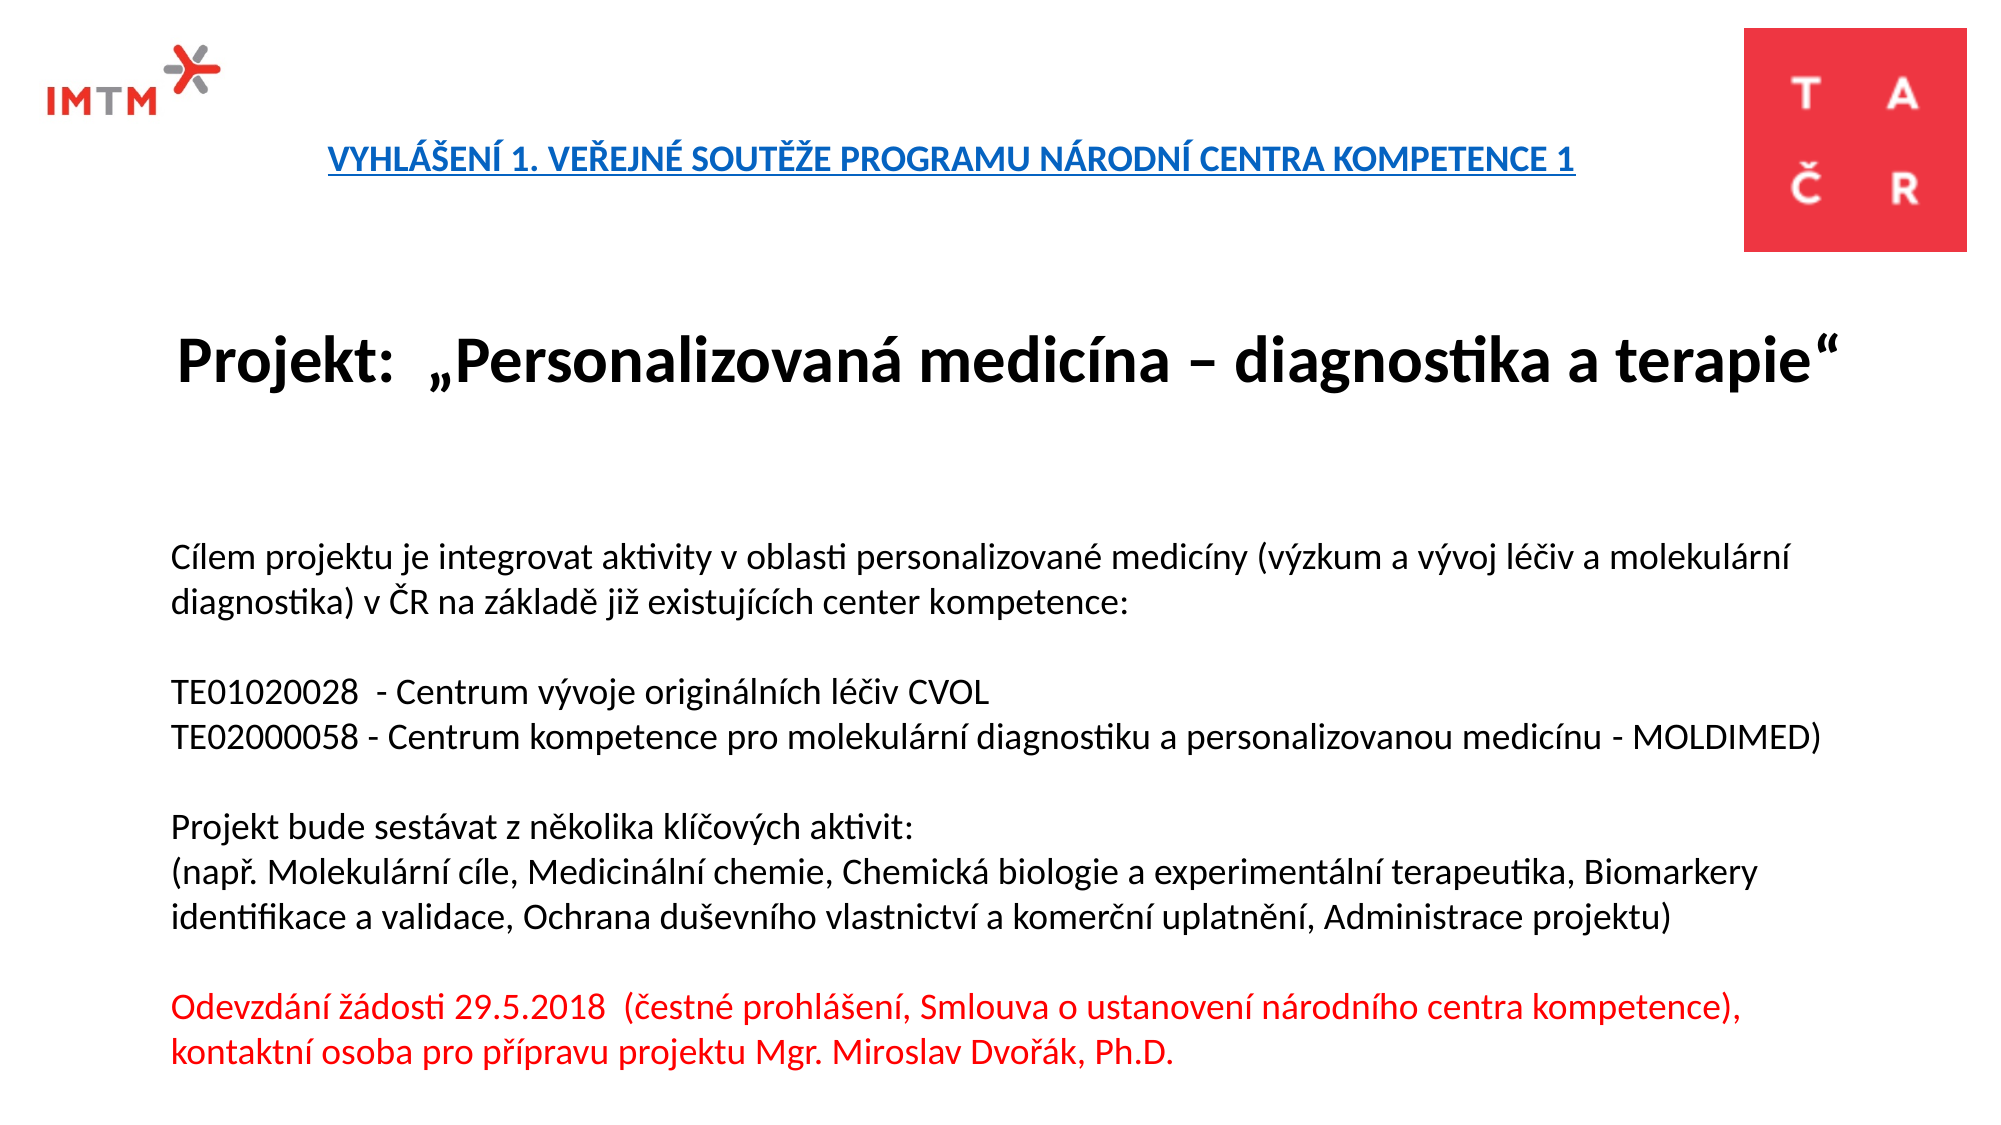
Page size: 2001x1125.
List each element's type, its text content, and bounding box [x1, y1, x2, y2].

text_box VYHLÁŠENÍ 1. VEŘEJNÉ SOUTĚŽE PROGRAMU NÁRODNÍ CENTRA KOMPETENCE 1 [312, 126, 1638, 186]
text_box Cílem projektu je integrovat aktivity v oblasti personalizované medicíny (výzkum a vývoj léčiv a molekulární diagnostika) v ČR na základě již existujících center kompetence: TE01020028 - Centrum vývoje originálních léčiv CVOL TE02000058 - Centrum kompetence pro molekulární diagnostiku a personalizovanou medicínu - MOLDIMED) Projekt bude sestávat z několika klíčových aktivit: (např. Molekulární cíle, Medicinální chemie, Chemická biologie a experimentální terapeutika, Biomarkery identifikace a validace, Ochrana duševního vlastnictví a komerční uplatnění, Administrace projektu) Odevzdání žádosti 29.5.2018 (čestné prohlášení, Smlouva o ustanovení národního centra kompetence), kontaktní osoba pro přípravu projektu Mgr. Miroslav Dvořák, Ph.D. [156, 524, 1886, 1079]
picture [38, 35, 233, 126]
picture [1744, 28, 1967, 252]
text_box Projekt: „Personalizovaná medicína – diagnostika a terapie“ [162, 308, 1858, 524]
